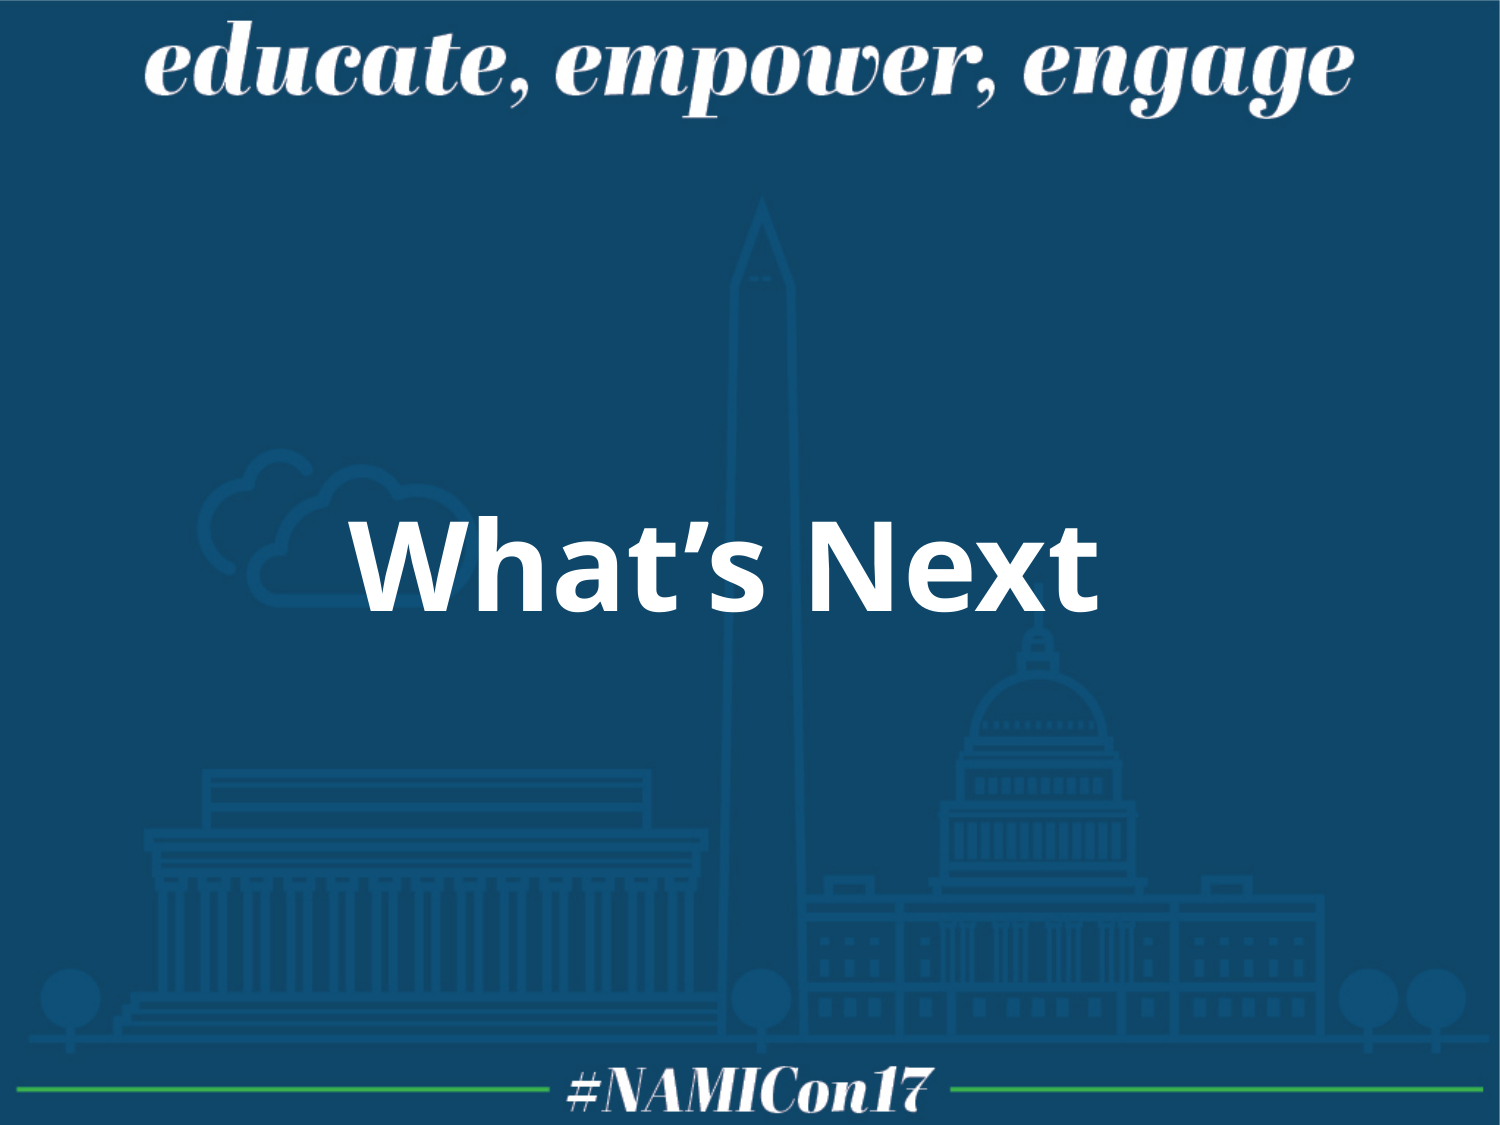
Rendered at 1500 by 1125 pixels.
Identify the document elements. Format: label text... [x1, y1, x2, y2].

picture [0, 0, 1500, 1125]
title What’s Next [103, 347, 1379, 646]
